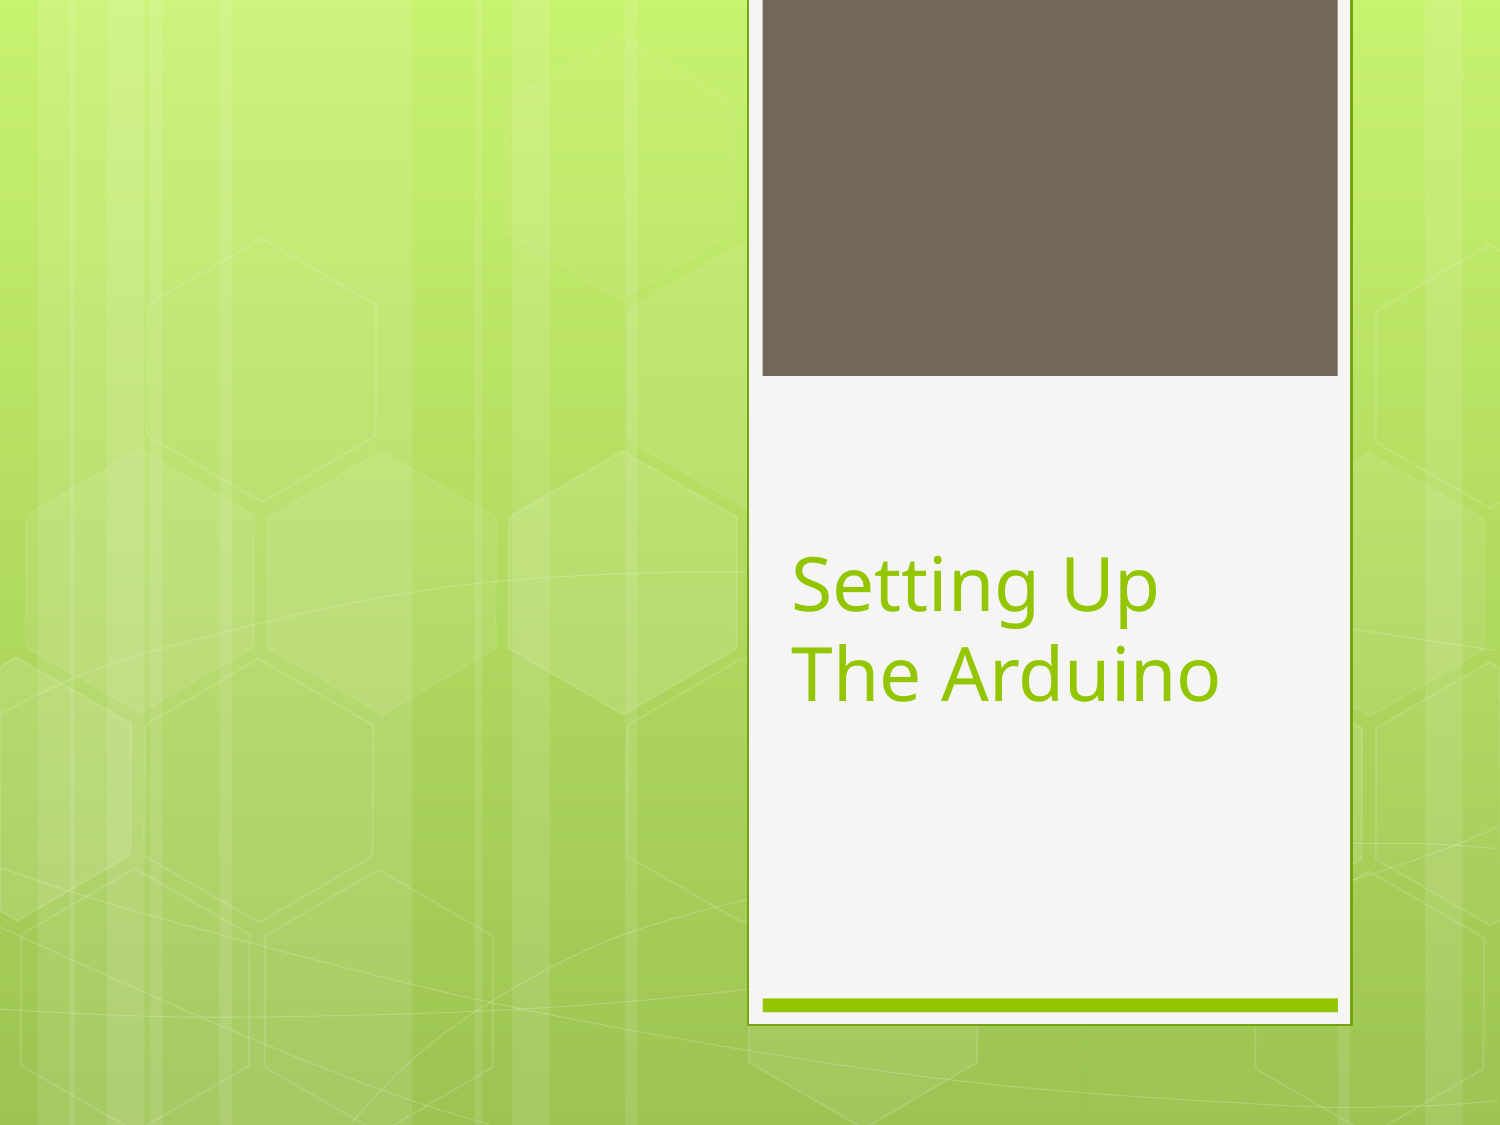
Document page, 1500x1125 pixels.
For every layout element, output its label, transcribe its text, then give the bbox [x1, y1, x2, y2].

title Setting Up The Arduino [776, 444, 1320, 724]
